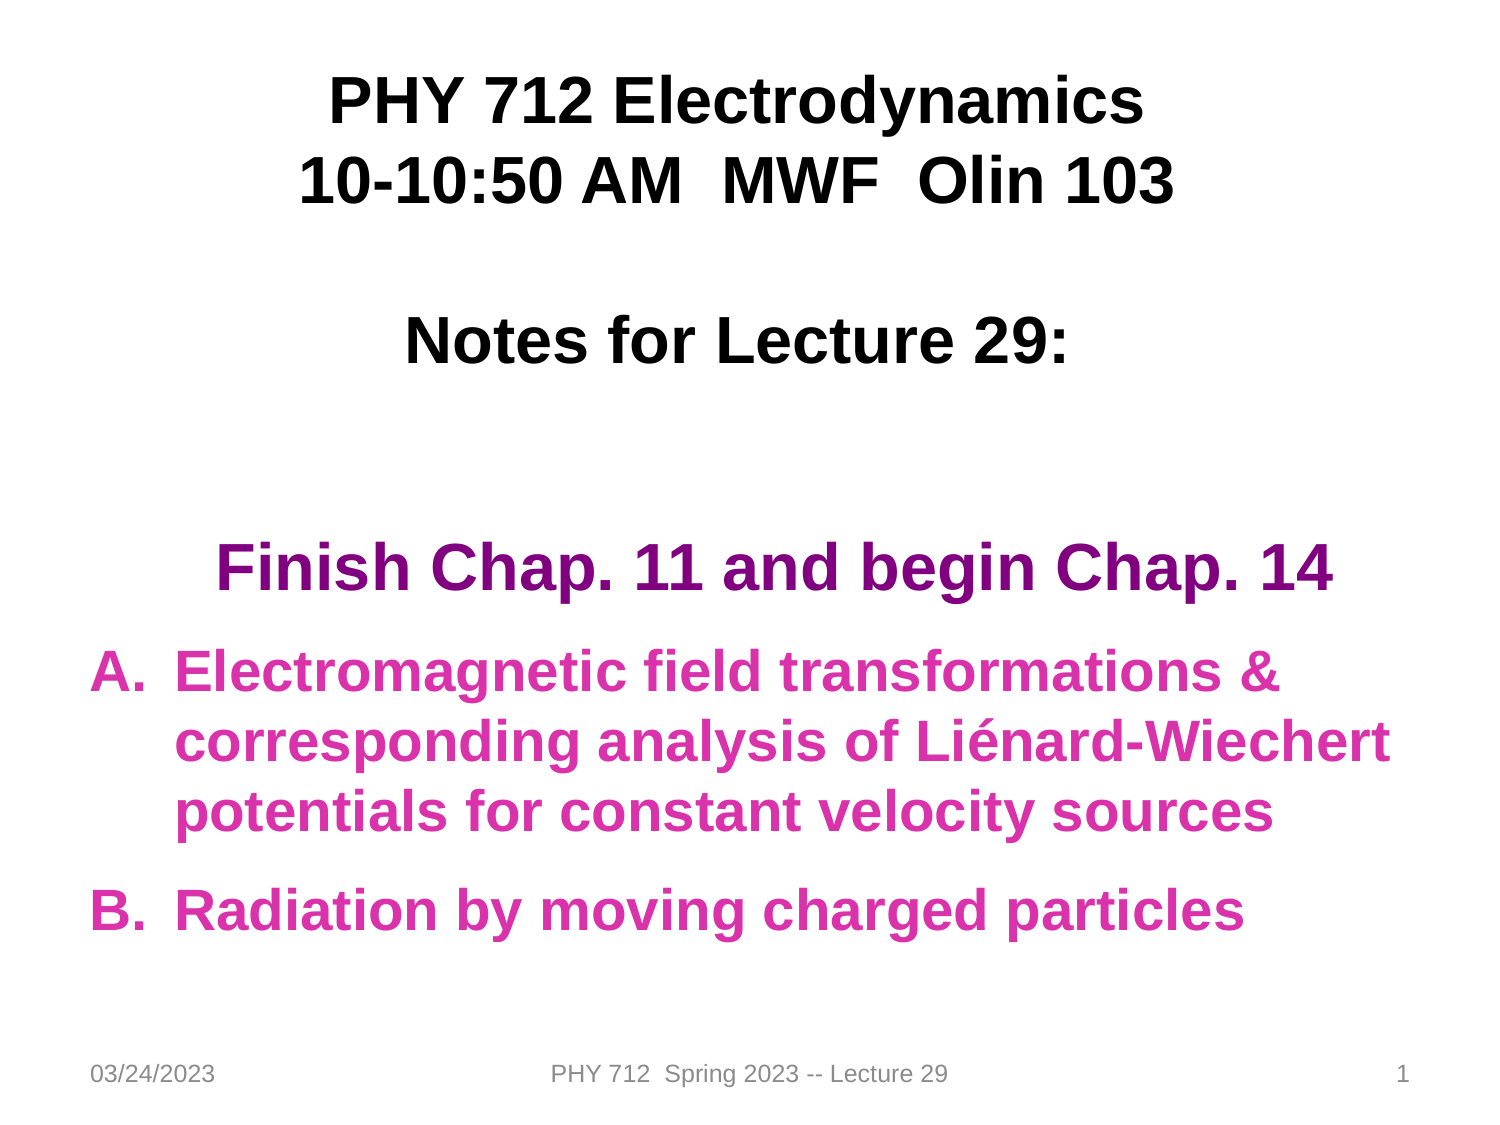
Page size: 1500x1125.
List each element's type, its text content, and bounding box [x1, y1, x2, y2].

text_box PHY 712 Electrodynamics 10-10:50 AM MWF Olin 103 Notes for Lecture 29: Finish Chap. 11 and begin Chap. 14 Electromagnetic field transformations & corresponding analysis of Liénard-Wiechert potentials for constant velocity sources Radiation by moving charged particles [0, 49, 1475, 950]
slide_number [75, 1042, 425, 1103]
footer PHY 712 Spring 2023 -- Lecture 29 [512, 1042, 988, 1103]
slide_number 1 [1074, 1042, 1425, 1103]
